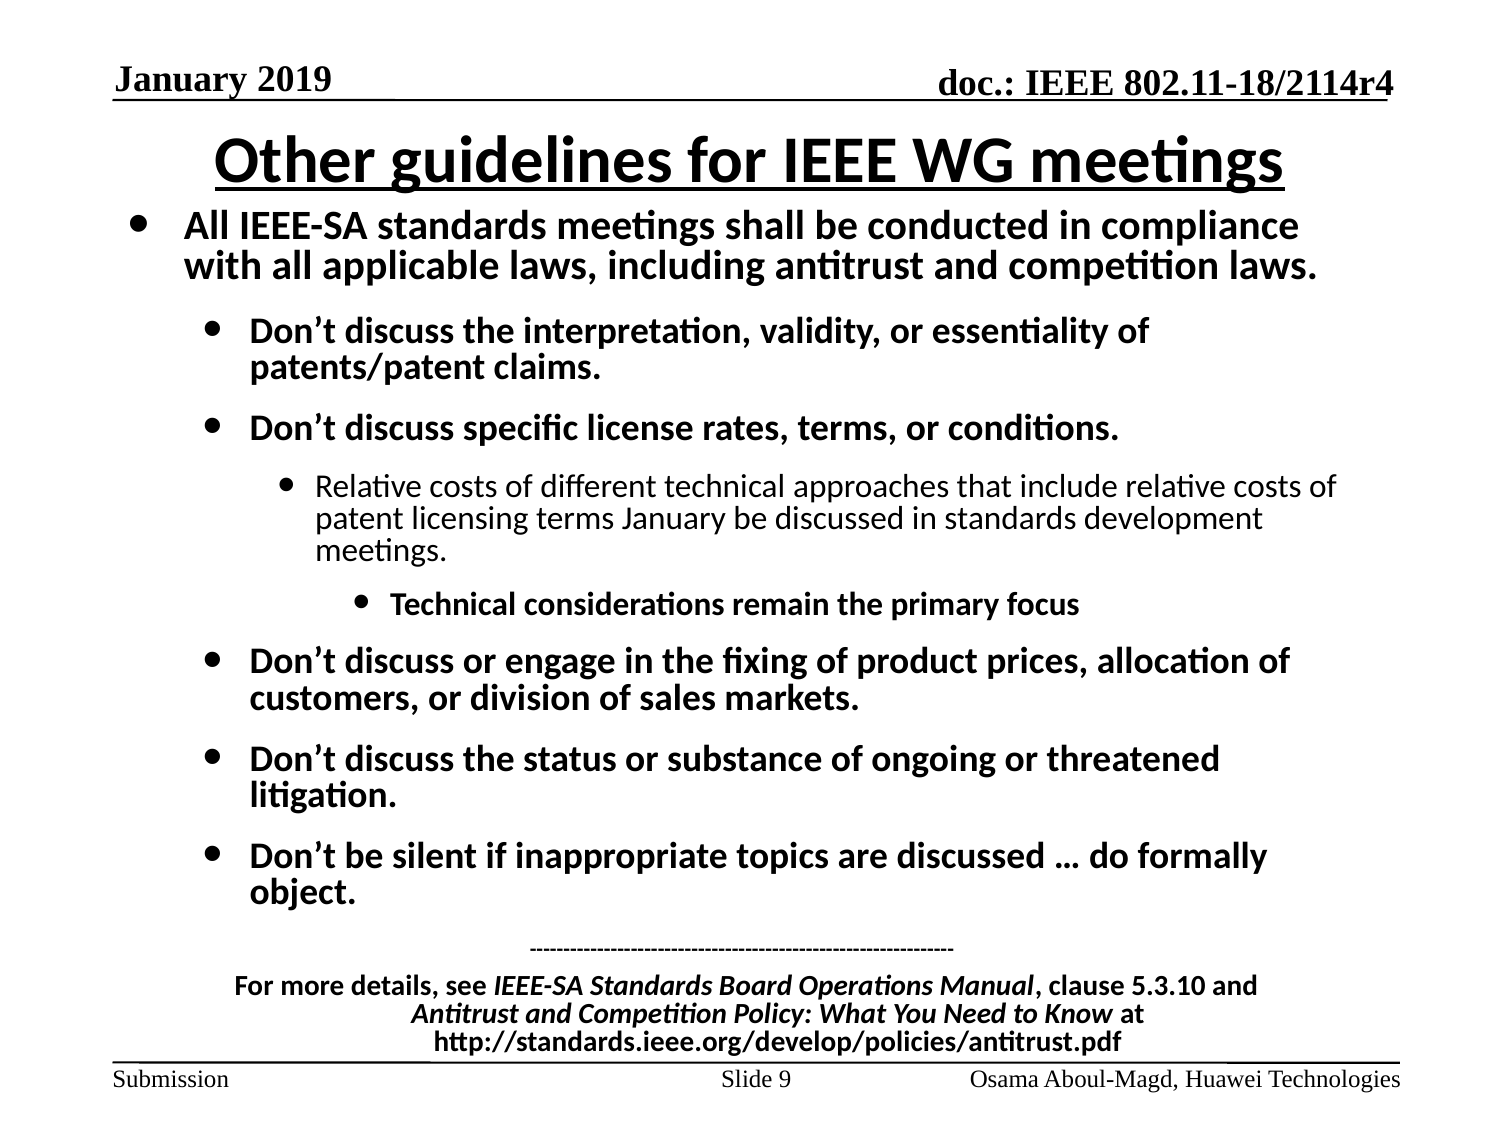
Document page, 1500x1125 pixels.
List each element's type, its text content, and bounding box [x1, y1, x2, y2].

slide_number Slide 9 [712, 1061, 800, 1123]
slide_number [114, 54, 423, 100]
footer Osama Aboul-Magd, Huawei Technologies [878, 1061, 1402, 1093]
title Other guidelines for IEEE WG meetings [112, 112, 1388, 199]
list All IEEE-SA standards meetings shall be conducted in compliance with all applicable laws, including antitrust and competition laws. Don’t discuss the interpretation, validity, or essentiality of patents/patent claims. Don’t discuss specific license rates, terms, or conditions. Relative costs of different technical approaches that include relative costs of patent licensing terms January be discussed in standards development meetings. Technical considerations remain the primary focus Don’t discuss or engage in the fixing of product prices, allocation of customers, or division of sales markets. Don’t discuss the status or substance of ongoing or threatened litigation. Don’t be silent if inappropriate topics are discussed … do formally object. --------------------------------------------------------------- For more details, see IEEE-SA Standards Board Operations Manual, clause 5.3.10 and Antitrust and Competition Policy: What You Need to Know at http://standards.ieee.org/develop/policies/antitrust.pdf [112, 199, 1388, 875]
